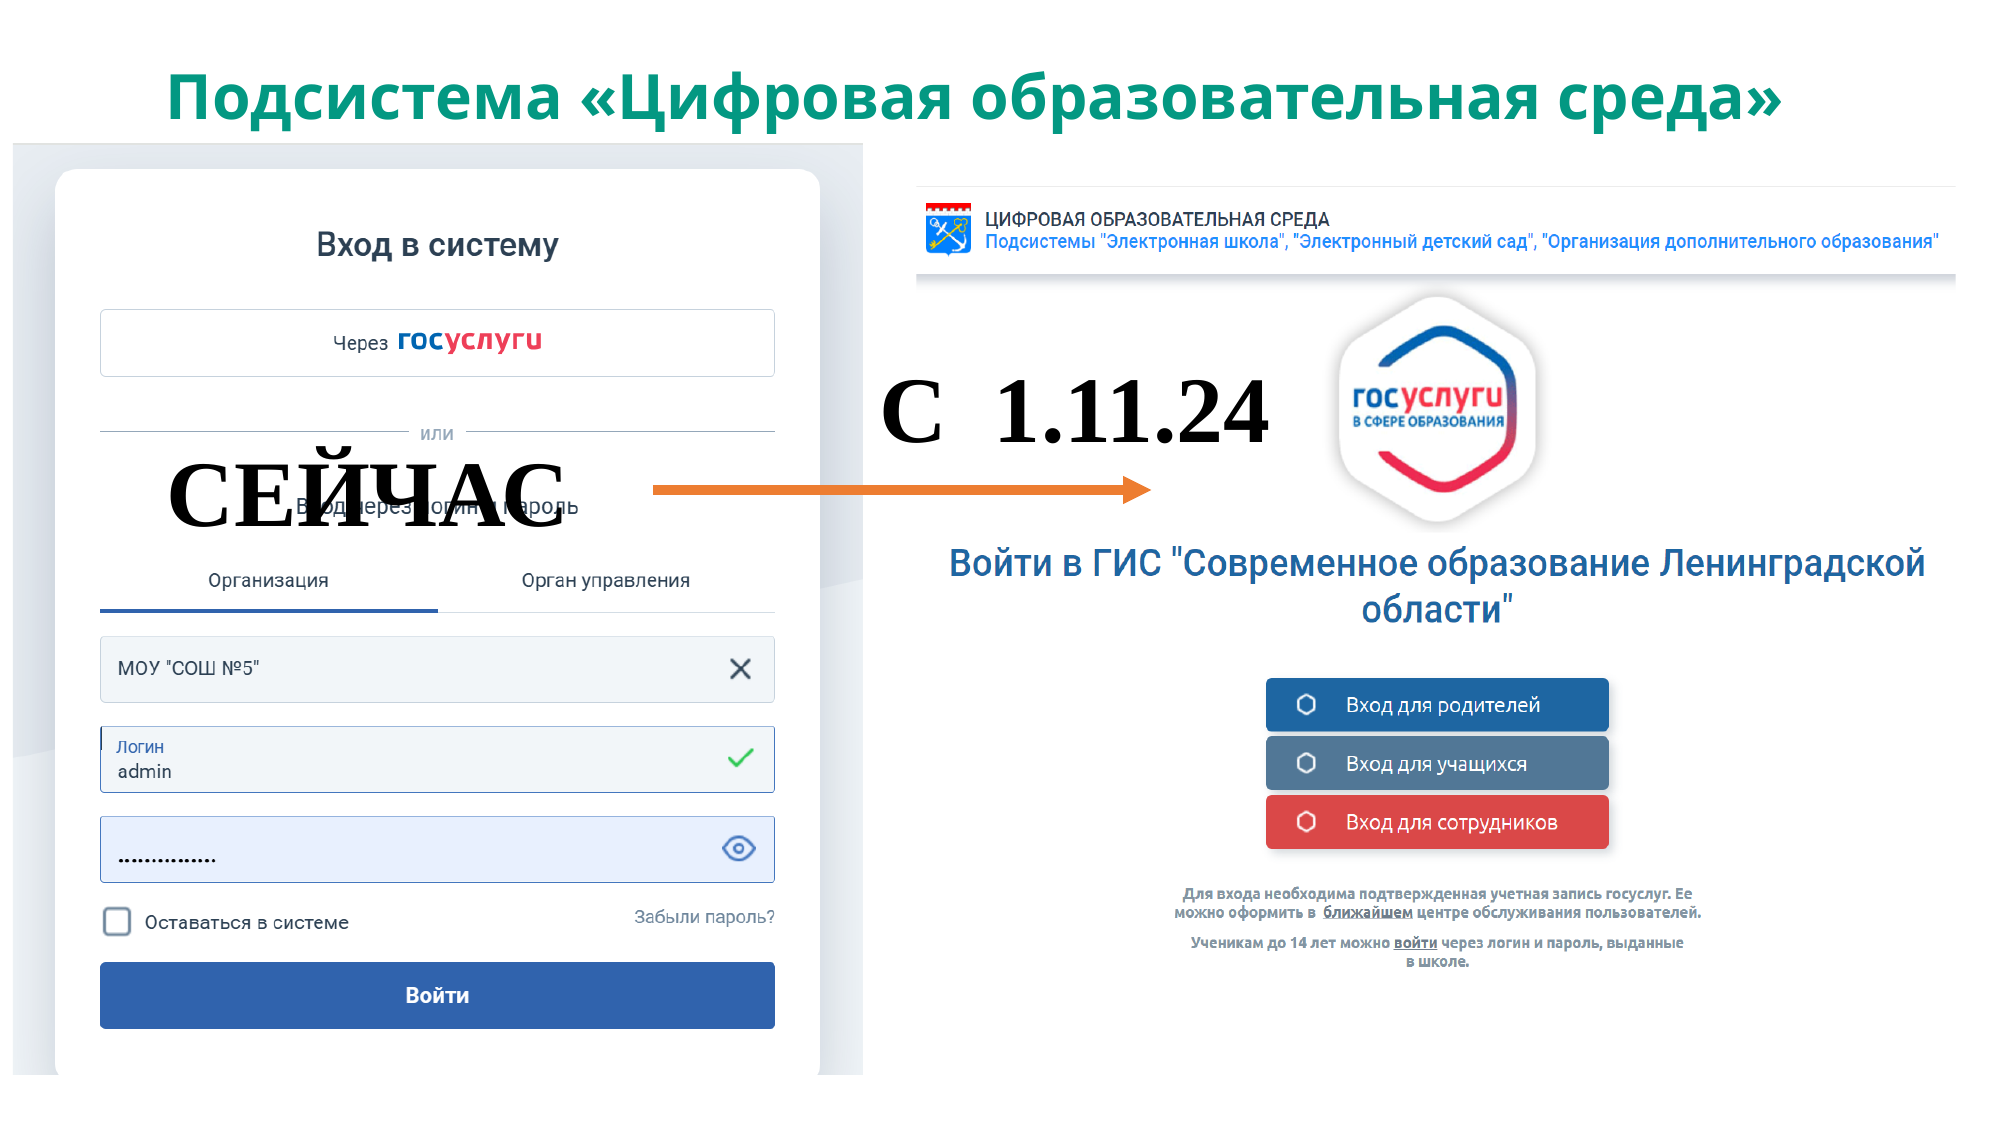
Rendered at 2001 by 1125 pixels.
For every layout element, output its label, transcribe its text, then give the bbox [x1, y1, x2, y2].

text_box С 1.11.24 [864, 340, 916, 469]
picture [12, 140, 863, 1075]
text_box Подсистема «Цифровая образовательная среда» [51, 50, 1900, 140]
picture [916, 181, 1956, 980]
